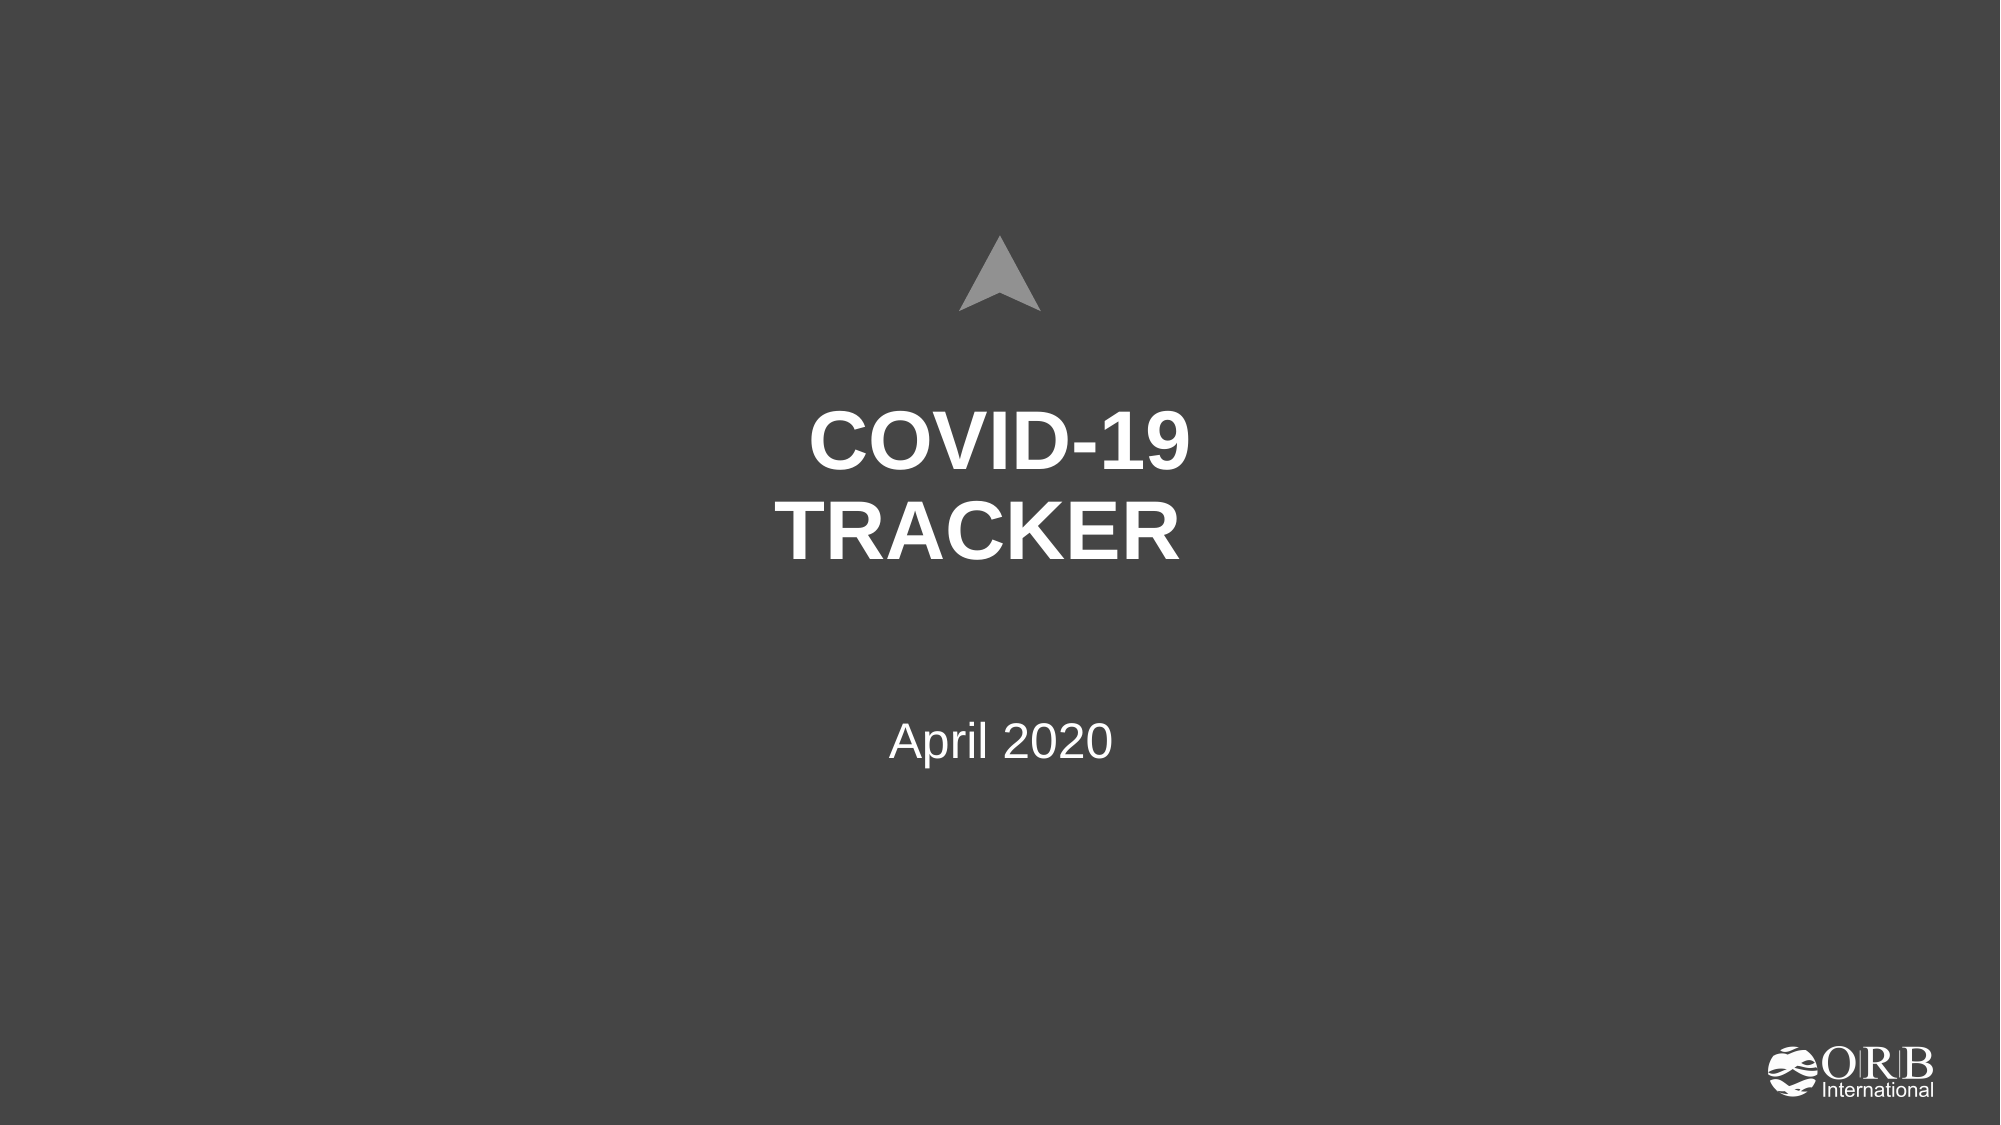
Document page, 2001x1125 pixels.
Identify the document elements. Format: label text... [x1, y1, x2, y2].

picture [1768, 1046, 1933, 1097]
list April 2020 [557, 663, 1445, 814]
title COVID-19 tracker [500, 387, 1500, 588]
